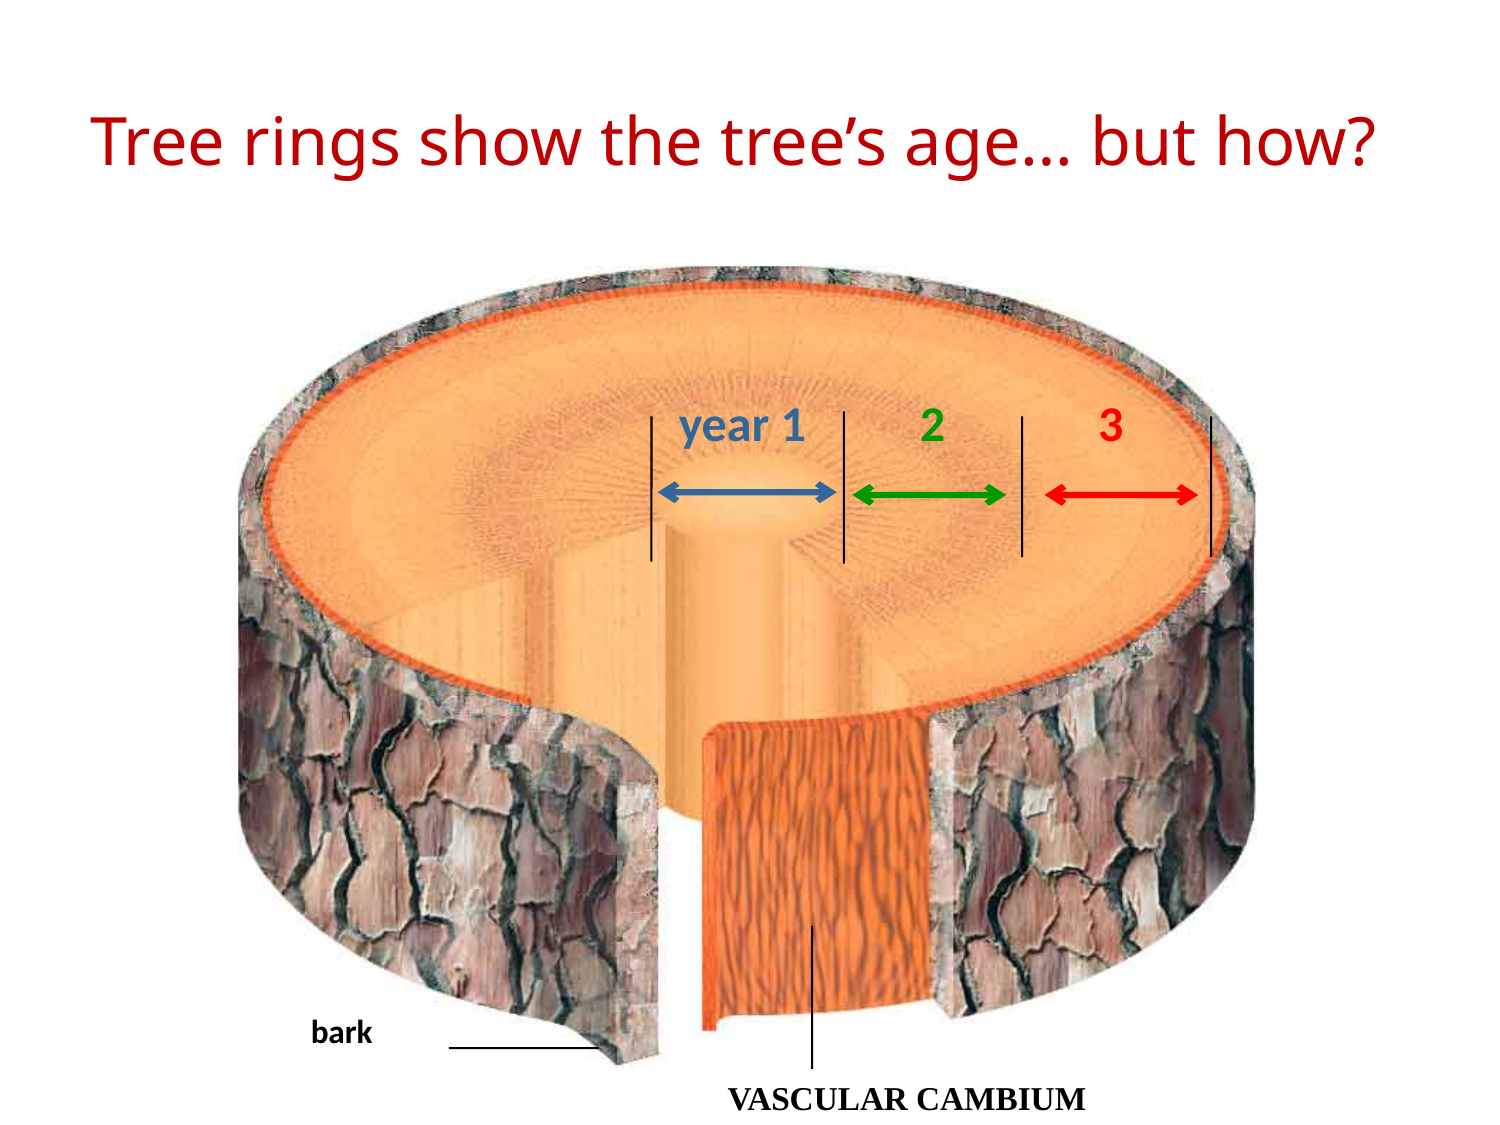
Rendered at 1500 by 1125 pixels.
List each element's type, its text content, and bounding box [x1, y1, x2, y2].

title Tree rings show the tree’s age… but how? [75, 45, 1425, 233]
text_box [237, 265, 1257, 1125]
